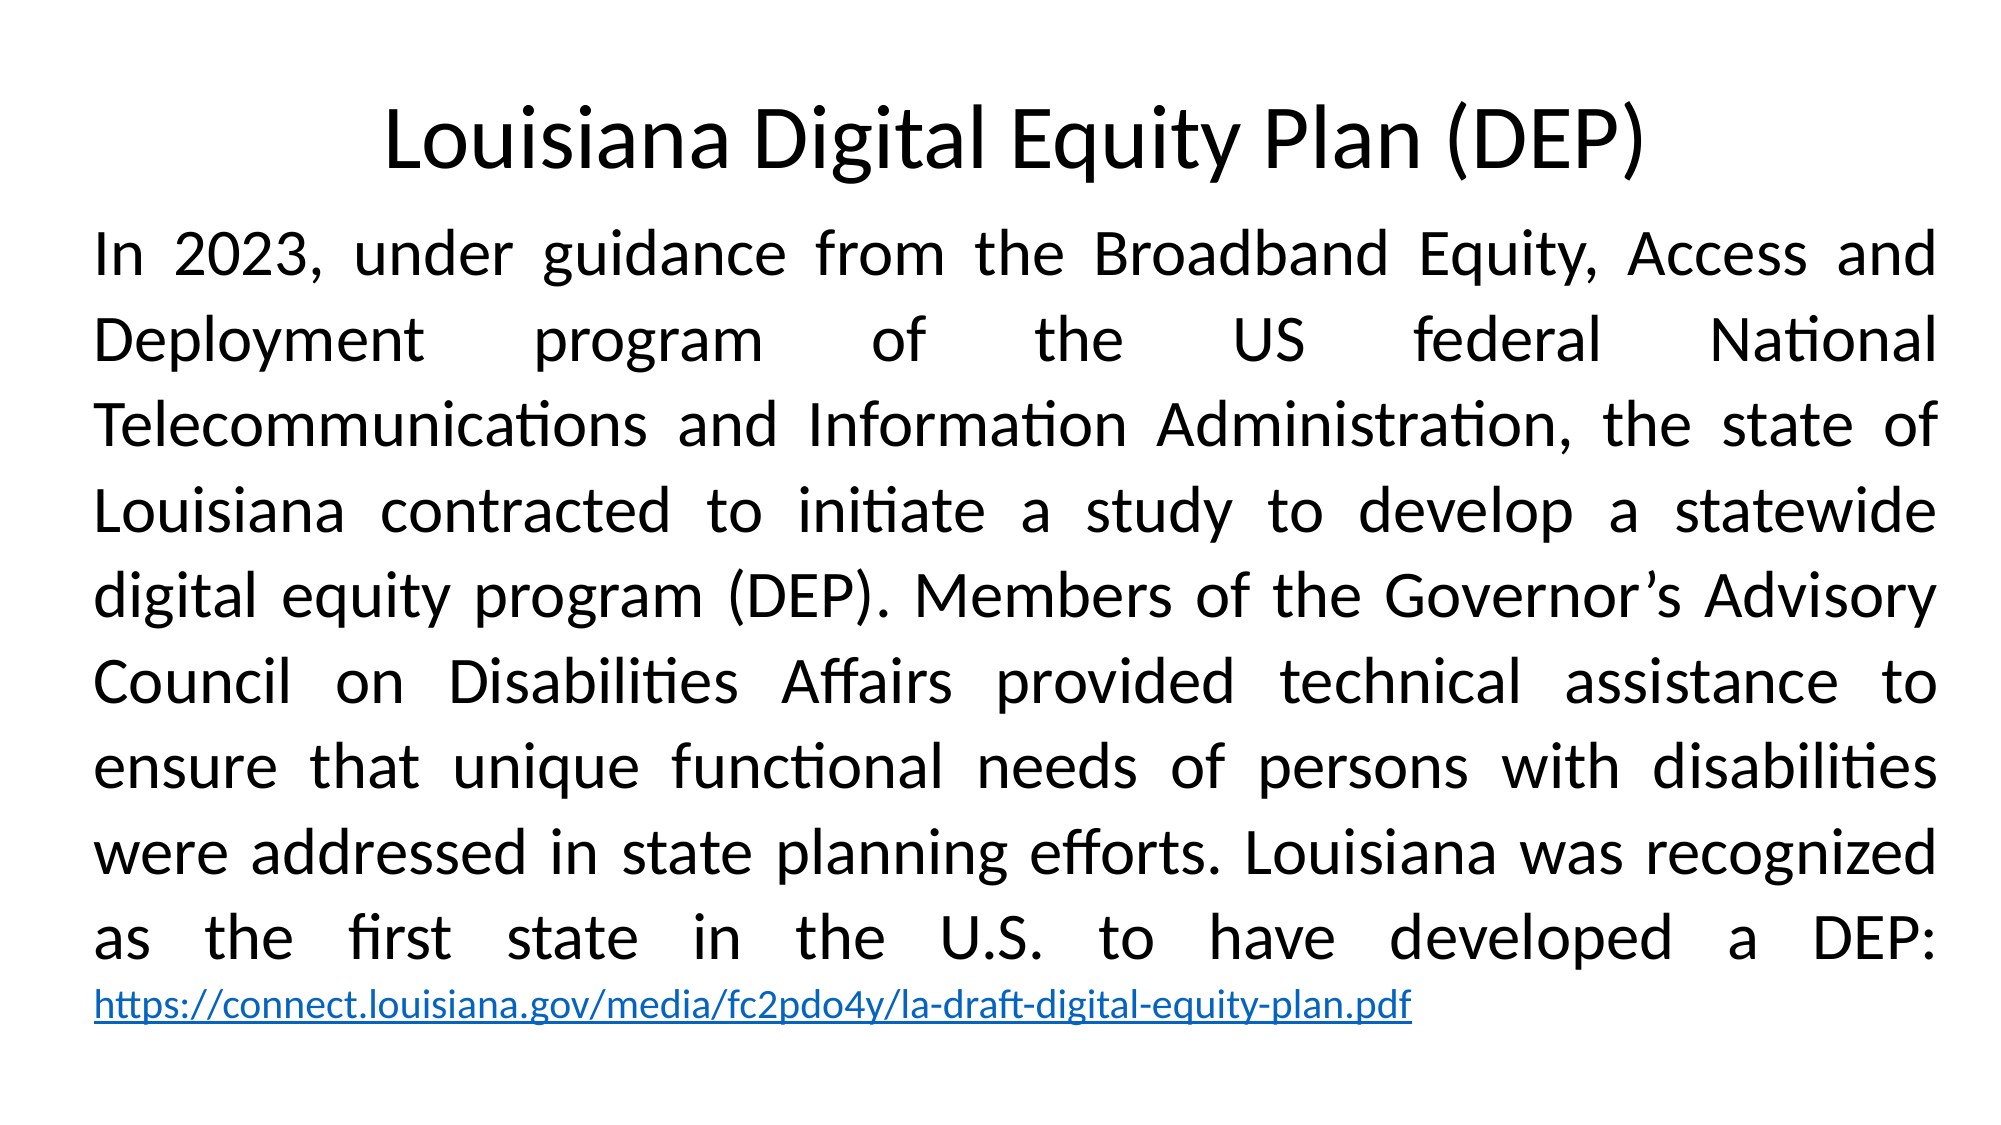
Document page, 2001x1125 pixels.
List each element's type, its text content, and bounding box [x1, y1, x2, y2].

text_box Louisiana Digital Equity Plan (DEP) In 2023, under guidance from the Broadband Equity, Access and Deployment program of the US federal National Telecommunications and Information Administration, the state of Louisiana contracted to initiate a study to develop a statewide digital equity program (DEP). Members of the Governor’s Advisory Council on Disabilities Affairs provided technical assistance to ensure that unique functional needs of persons with disabilities were addressed in state planning efforts. Louisiana was recognized as the first state in the U.S. to have developed a DEP: https://connect.louisiana.gov/media/fc2pdo4y/la-draft-digital-equity-plan.pdf [78, 0, 1955, 1088]
